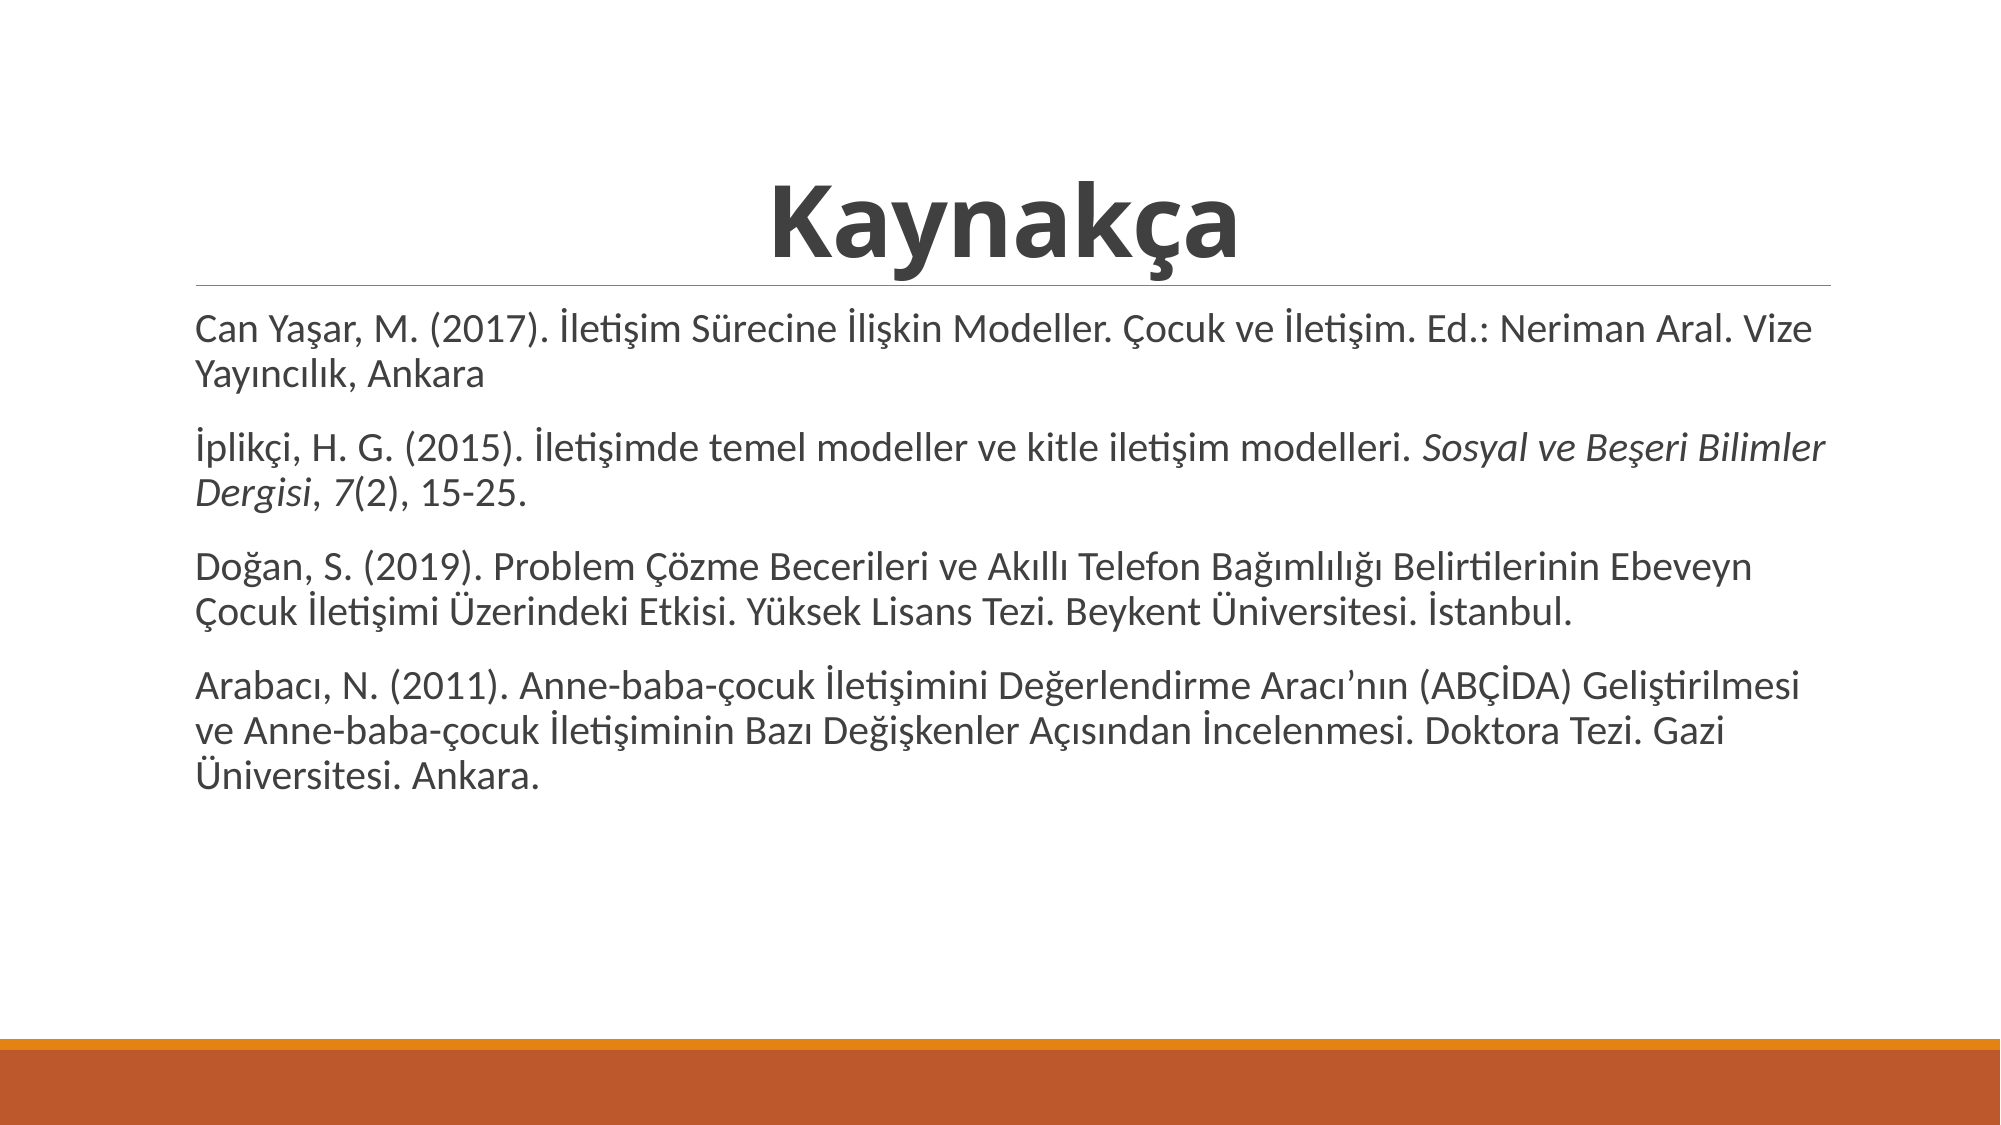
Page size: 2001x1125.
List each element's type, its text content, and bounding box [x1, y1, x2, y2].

list Can Yaşar, M. (2017). İletişim Sürecine İlişkin Modeller. Çocuk ve İletişim. Ed.: Neriman Aral. Vize Yayıncılık, Ankara İplikçi, H. G. (2015). İletişimde temel modeller ve kitle iletişim modelleri. Sosyal ve Beşeri Bilimler Dergisi, 7(2), 15-25. Doğan, S. (2019). Problem Çözme Becerileri ve Akıllı Telefon Bağımlılığı Belirtilerinin Ebeveyn Çocuk İletişimi Üzerindeki Etkisi. Yüksek Lisans Tezi. Beykent Üniversitesi. İstanbul. Arabacı, N. (2011). Anne-baba-çocuk İletişimini Değerlendirme Aracı’nın (ABÇİDA) Geliştirilmesi ve Anne-baba-çocuk İletişiminin Bazı Değişkenler Açısından İncelenmesi. Doktora Tezi. Gazi Üniversitesi. Ankara. [180, 298, 1830, 959]
title Kaynakça [180, 47, 1830, 285]
